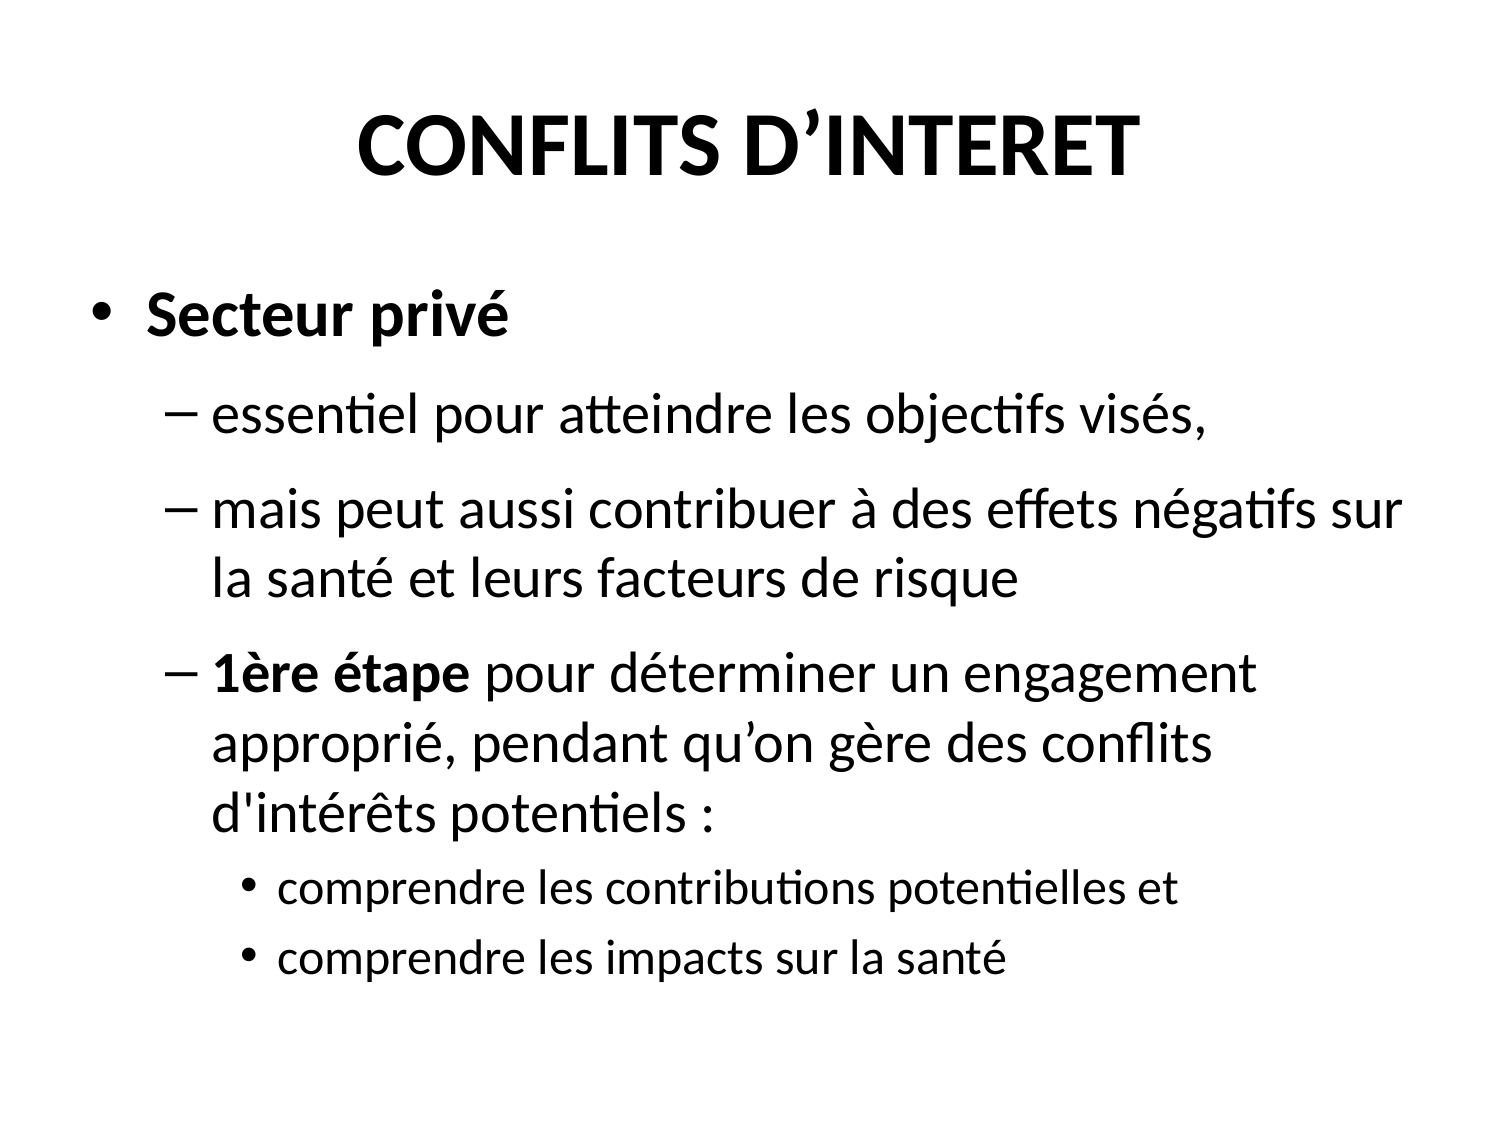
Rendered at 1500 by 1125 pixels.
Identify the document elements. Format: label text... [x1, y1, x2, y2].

list Secteur privé essentiel pour atteindre les objectifs visés, mais peut aussi contribuer à des effets négatifs sur la santé et leurs facteurs de risque 1ère étape pour déterminer un engagement approprié, pendant qu’on gère des conflits d'intérêts potentiels : comprendre les contributions potentielles et comprendre les impacts sur la santé [75, 262, 1425, 1059]
title CONFLITS D’INTERET [75, 45, 1425, 233]
